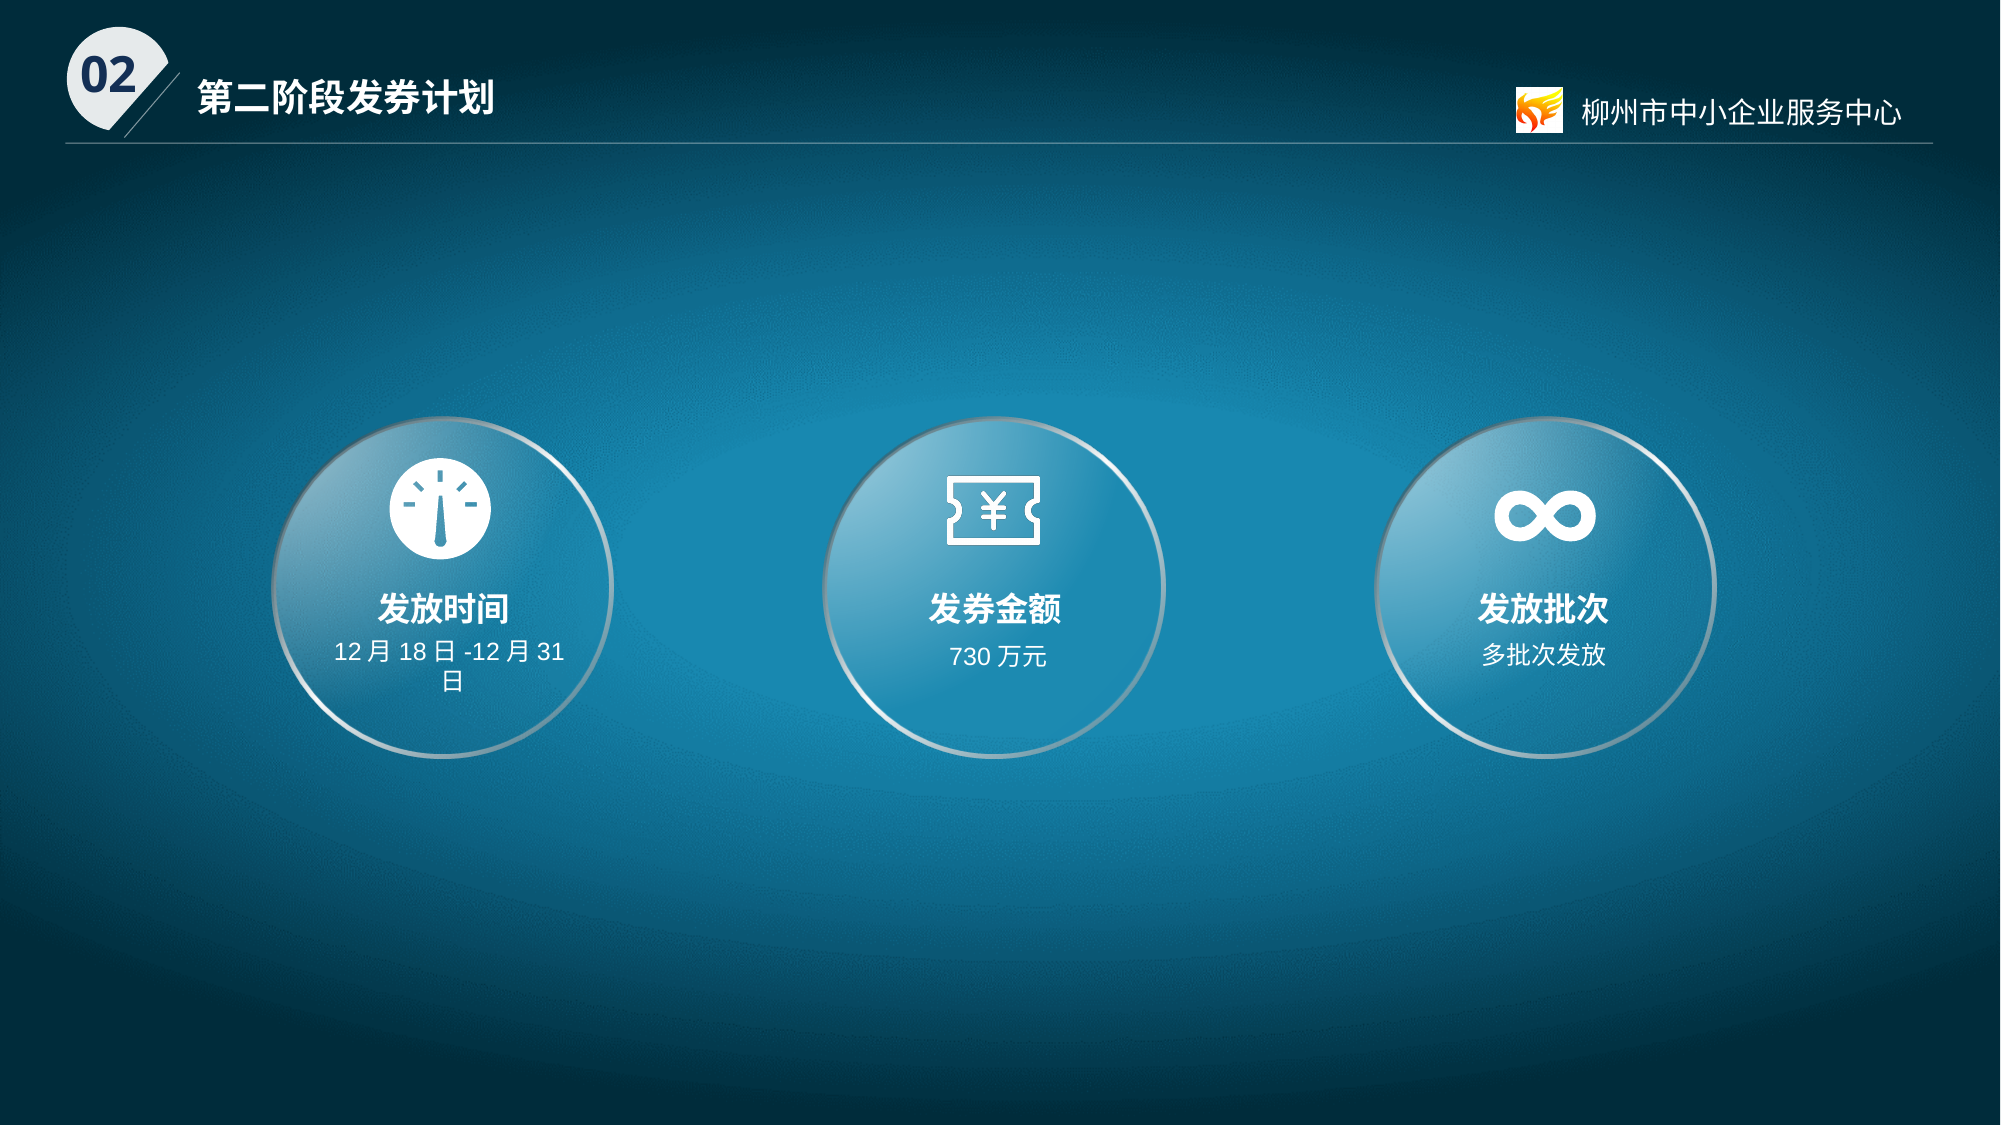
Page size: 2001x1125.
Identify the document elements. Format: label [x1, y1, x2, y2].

picture [1517, 88, 1562, 132]
picture [65, 173, 2001, 959]
text_box [822, 416, 1166, 760]
text_box [271, 416, 614, 760]
text_box [1374, 416, 1717, 760]
